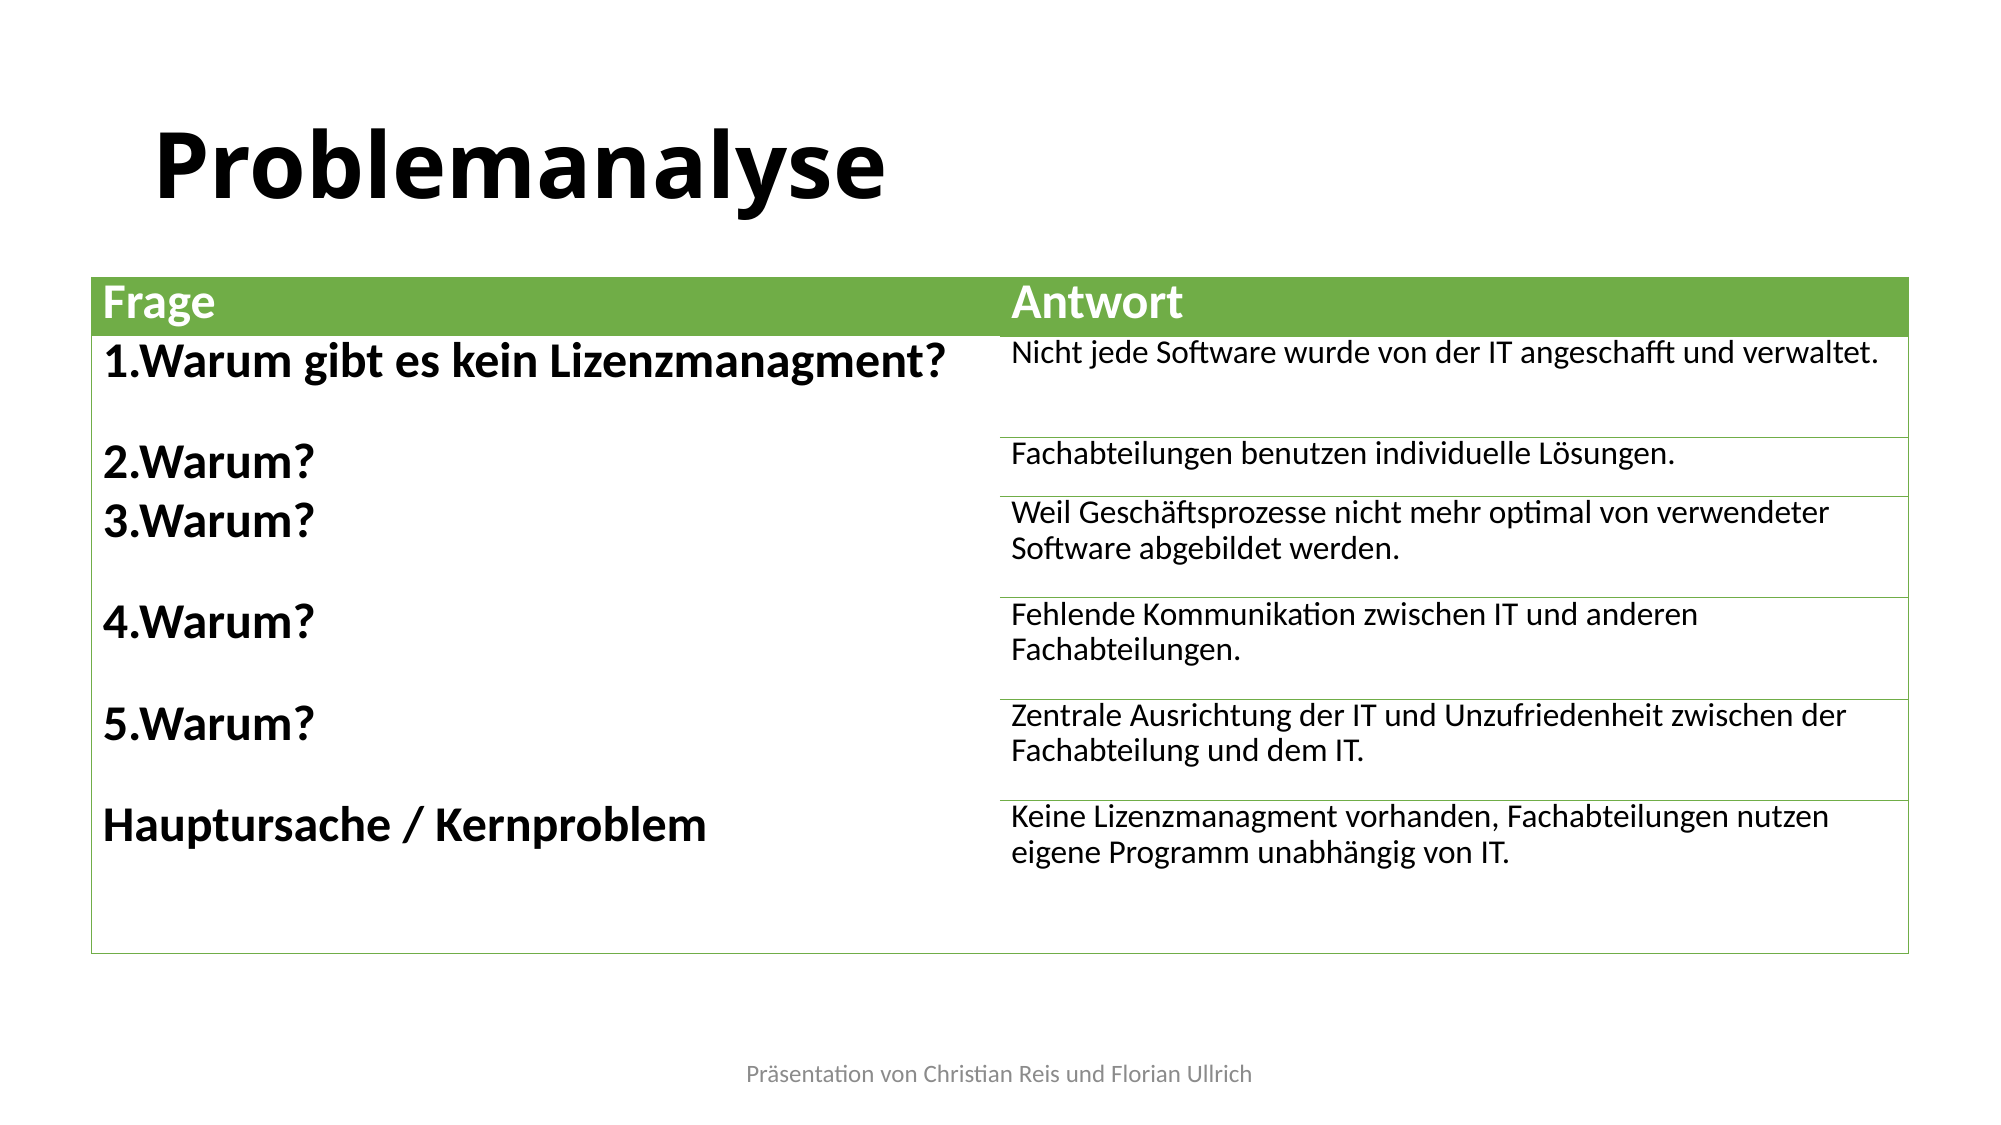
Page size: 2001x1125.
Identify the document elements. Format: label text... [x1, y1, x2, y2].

footer Präsentation von Christian Reis und Florian Ullrich [662, 1042, 1338, 1103]
table_cell Hauptursache / Kernproblem [92, 800, 1000, 953]
table_header Frage [92, 278, 1000, 336]
title Problemanalyse [137, 59, 1863, 277]
table_cell 5.Warum? [92, 699, 1000, 800]
table_cell Fachabteilungen benutzen individuelle Lösungen. [1000, 438, 1908, 496]
table_cell 1.Warum gibt es kein Lizenzmanagment? [92, 336, 1000, 438]
table_cell Fehlende Kommunikation zwischen IT und anderen Fachabteilungen. [1000, 598, 1908, 699]
table_cell Keine Lizenzmanagment vorhanden, Fachabteilungen nutzen eigene Programm unabhängig von IT. [1000, 801, 1908, 953]
table_cell 3.Warum? [92, 497, 1000, 598]
table_cell Weil Geschäftsprozesse nicht mehr optimal von verwendeter Software abgebildet werden. [1000, 497, 1908, 597]
table_header Antwort [1000, 278, 1908, 336]
table_cell Nicht jede Software wurde von der IT angeschafft und verwaltet. [1000, 337, 1908, 437]
table_cell Zentrale Ausrichtung der IT und Unzufriedenheit zwischen der Fachabteilung und dem IT. [1000, 700, 1908, 800]
table_cell 4.Warum? [92, 598, 1000, 699]
table_cell 2.Warum? [92, 438, 1000, 497]
